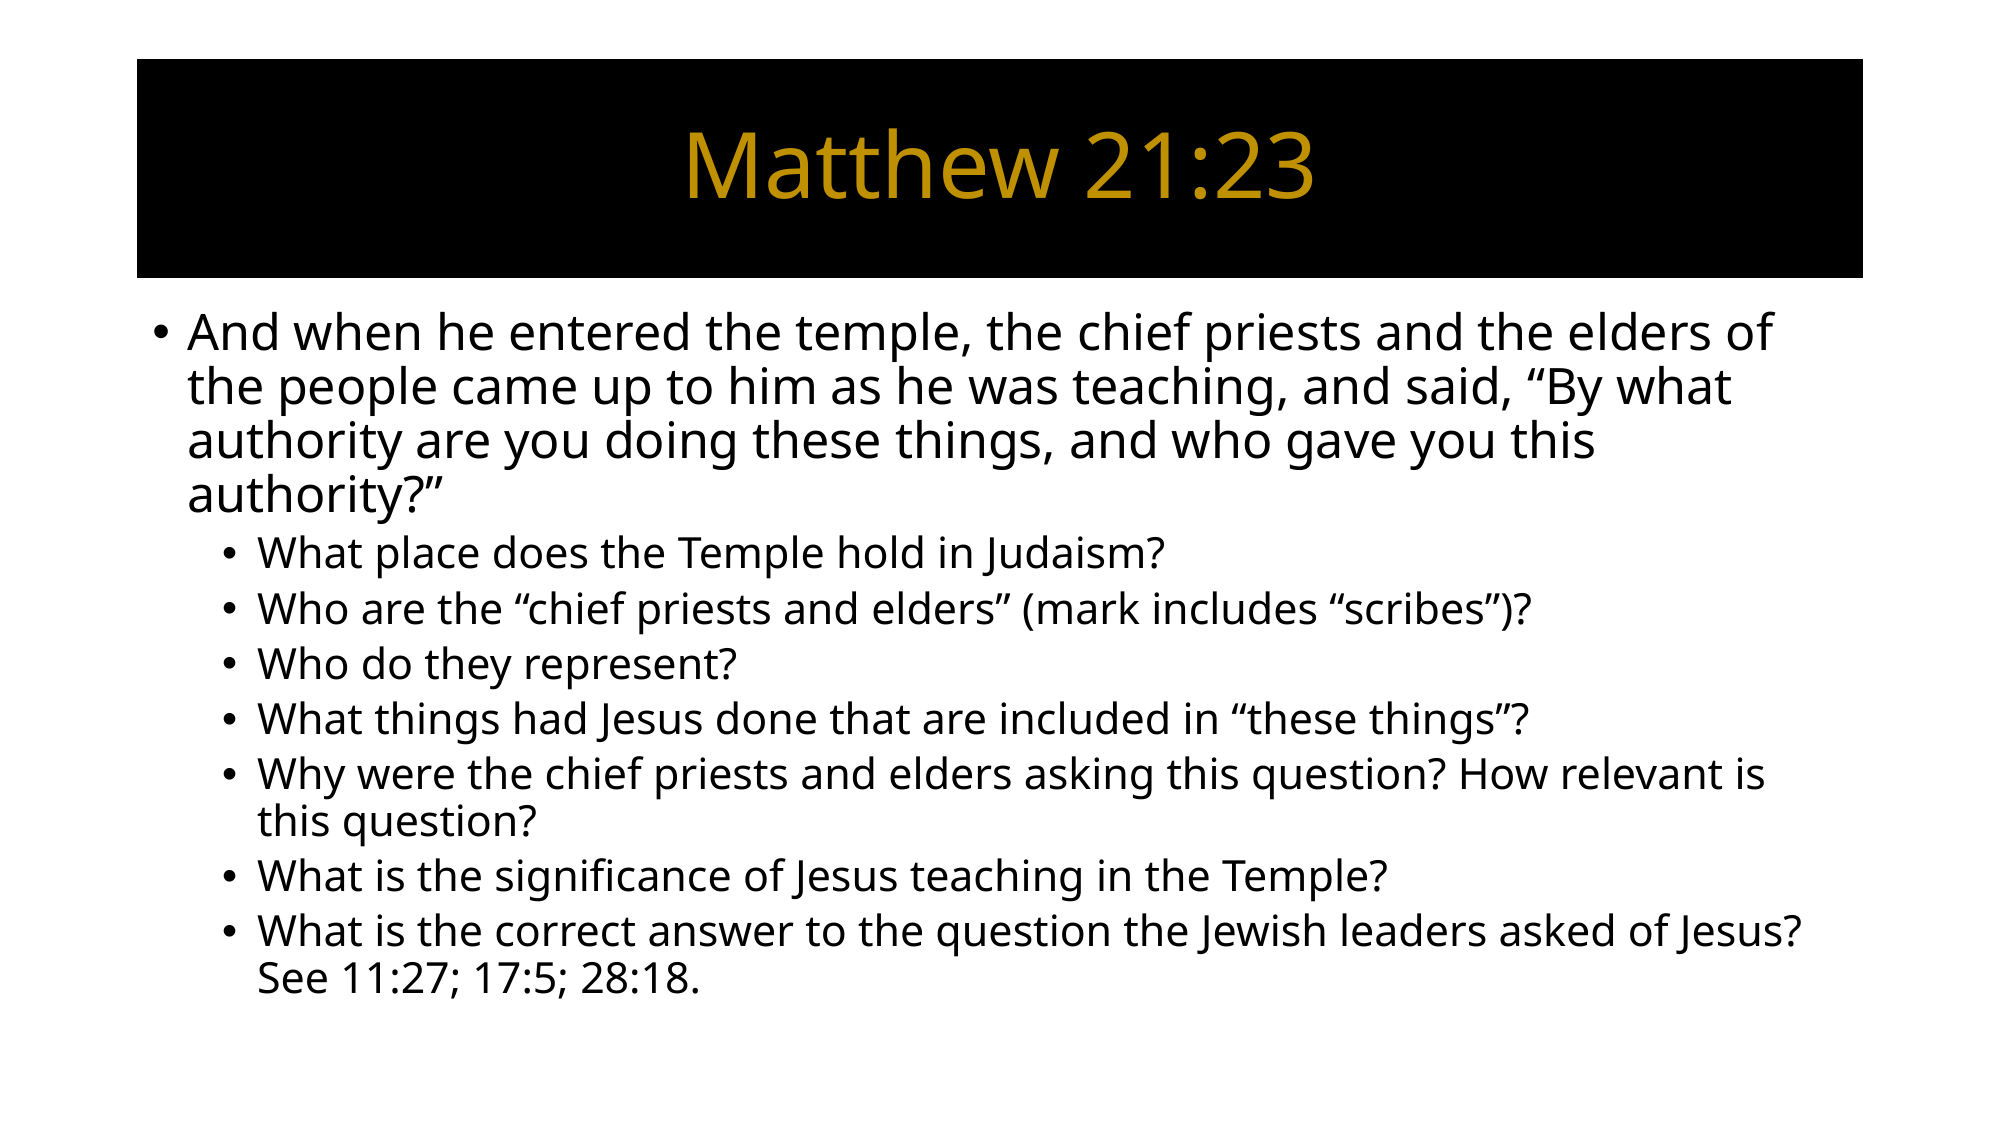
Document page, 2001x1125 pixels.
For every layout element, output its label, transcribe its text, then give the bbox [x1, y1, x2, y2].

list And when he entered the temple, the chief priests and the elders of the people came up to him as he was teaching, and said, “By what authority are you doing these things, and who gave you this authority?” What place does the Temple hold in Judaism? Who are the “chief priests and elders” (mark includes “scribes”)? Who do they represent? What things had Jesus done that are included in “these things”? Why were the chief priests and elders asking this question? How relevant is this question? What is the significance of Jesus teaching in the Temple? What is the correct answer to the question the Jewish leaders asked of Jesus? See 11:27; 17:5; 28:18. [137, 299, 1863, 1014]
title Matthew 21:23 [137, 59, 1863, 278]
